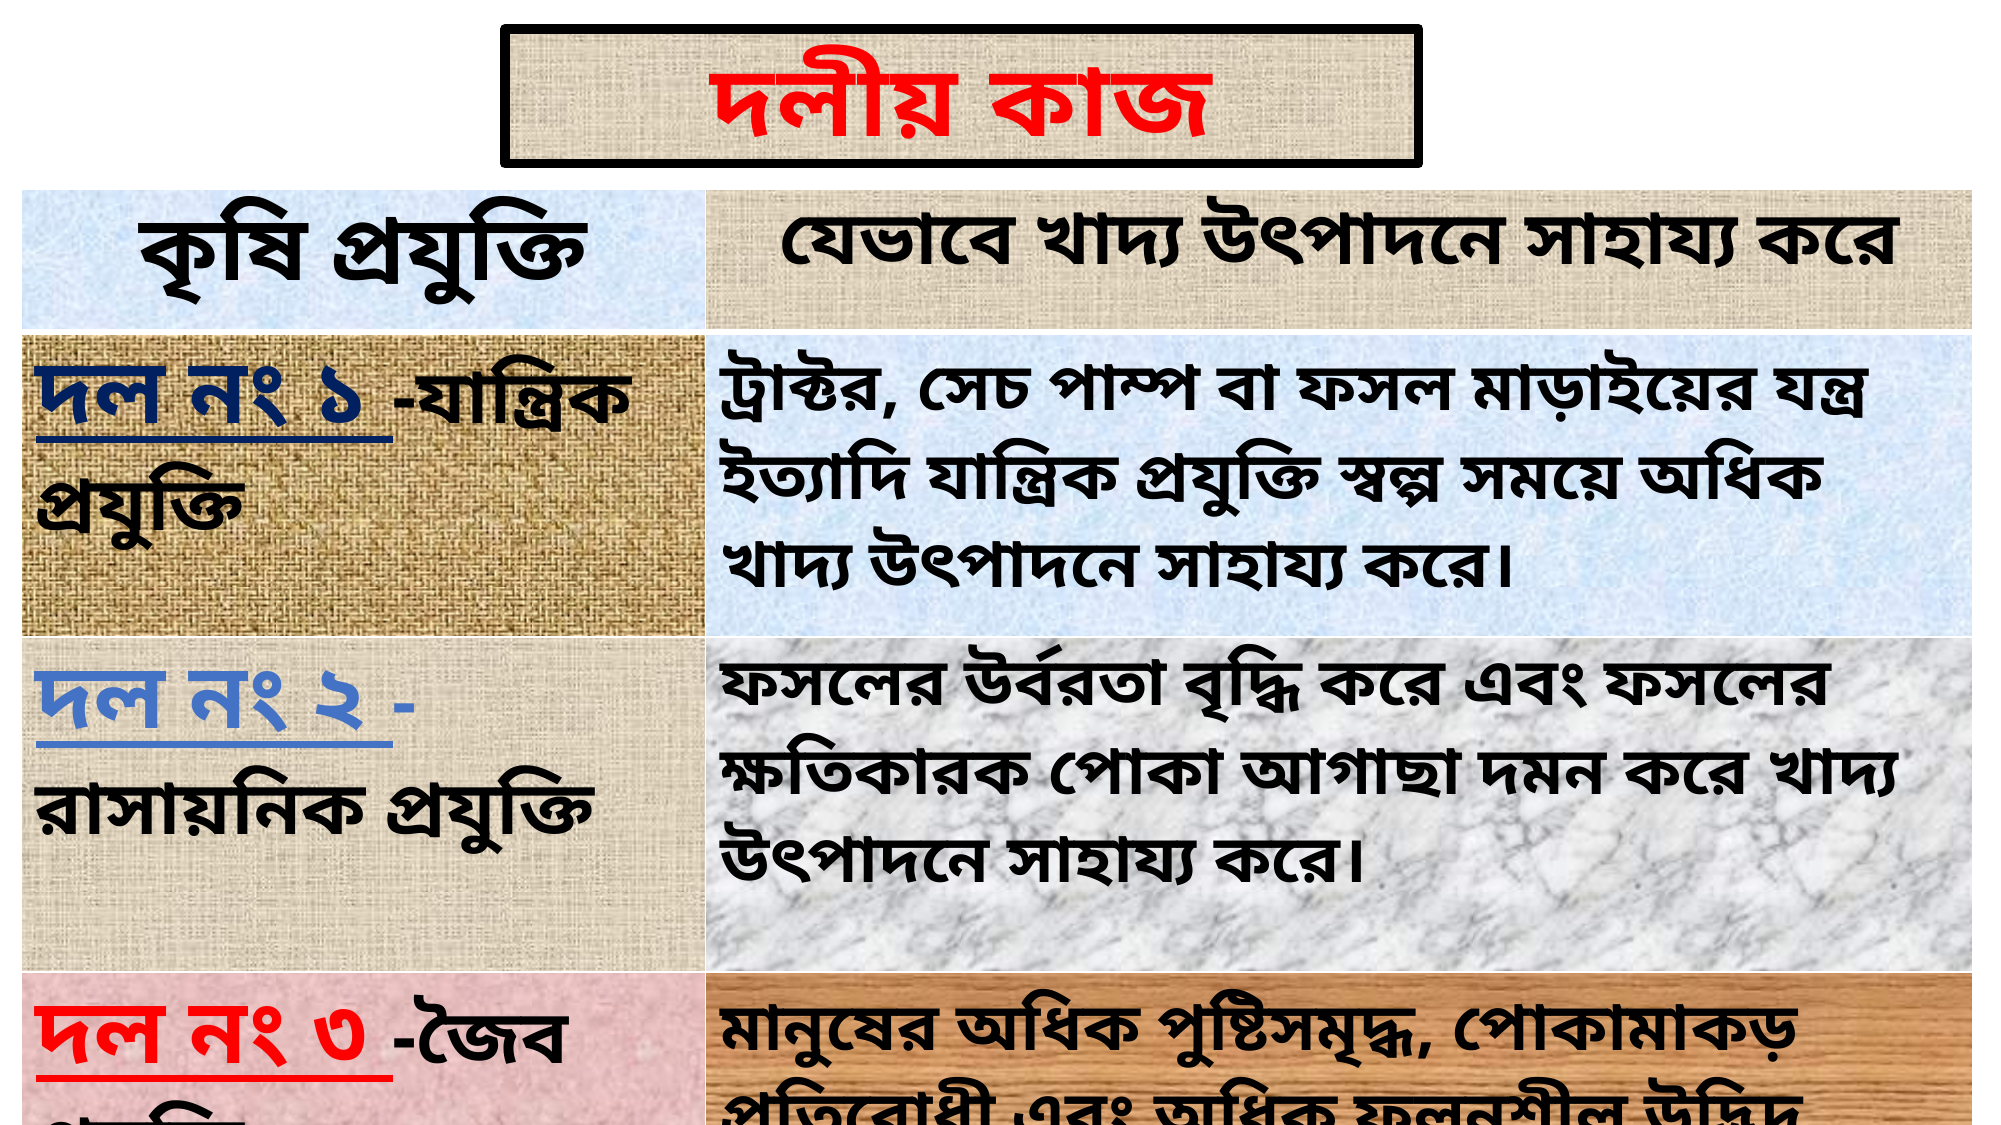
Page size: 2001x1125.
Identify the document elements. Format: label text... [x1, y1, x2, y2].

table_cell ফসলের উর্বরতা বৃদ্ধি করে এবং ফসলের ক্ষতিকারক পোকা আগাছা দমন করে খাদ্য উৎপাদনে সাহায্য করে। [706, 638, 1972, 971]
table_cell ট্রাক্টর, সেচ পাম্প বা ফসল মাড়াইয়ের যন্ত্র ইত্যাদি যান্ত্রিক প্রযুক্তি স্বল্প সময়ে অধিক খাদ্য উৎপাদনে সাহায্য করে। [706, 335, 1972, 636]
table_cell দল নং ৩ -জৈব প্রযুক্তি [22, 973, 705, 1125]
table_cell মানুষের অধিক পুষ্টিসমৃদ্ধ, পোকামাকড় প্রতিরোধী এবং অধিক ফলনশীল উদ্ভিদ উৎপাদনে সহায়তা করে। [706, 973, 1972, 1125]
table_header কৃষি প্রযুক্তি [22, 190, 705, 329]
table_cell দল নং ২ -রাসায়নিক প্রযুক্তি [22, 638, 705, 971]
table_header যেভাবে খাদ্য উৎপাদনে সাহায্য করে [706, 190, 1972, 329]
table_cell দল নং ১ -যান্ত্রিক প্রযুক্তি [22, 335, 705, 636]
text_box দলীয় কাজ [504, 28, 1419, 164]
